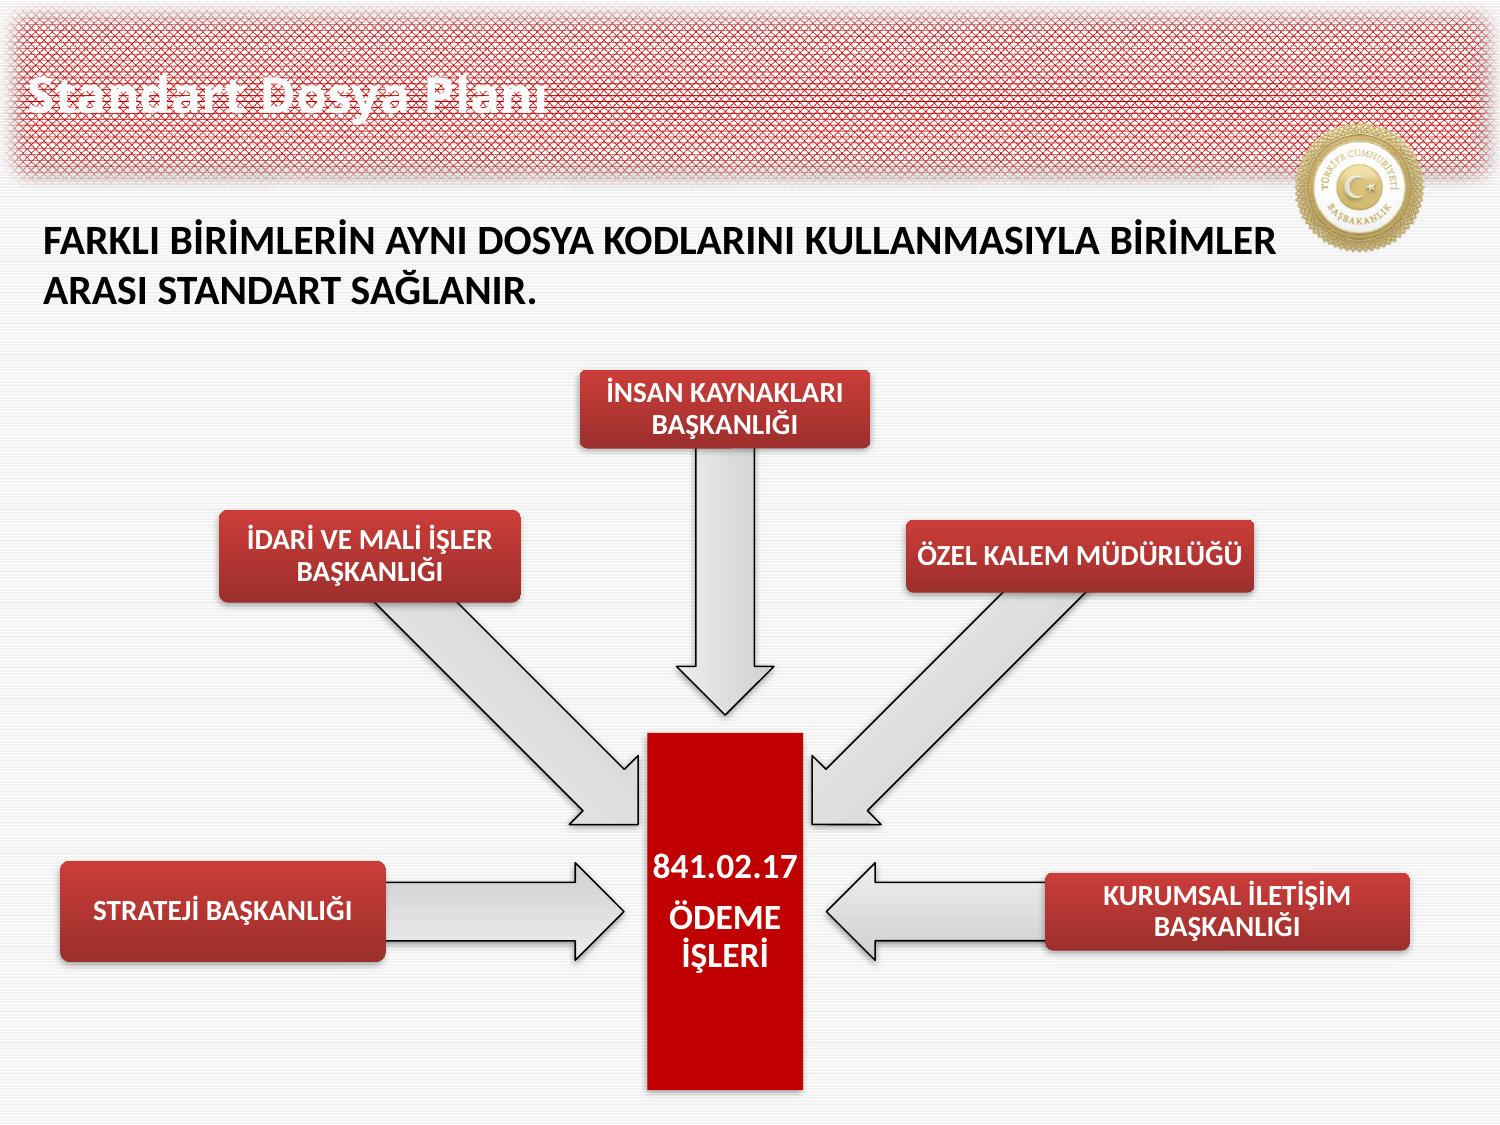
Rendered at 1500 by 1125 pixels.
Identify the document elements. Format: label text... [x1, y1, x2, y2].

picture [1293, 121, 1425, 254]
text_box FARKLI BİRİMLERİN AYNI DOSYA KODLARINI KULLANMASIYLA BİRİMLER ARASI STANDART SAĞLANIR. [28, 205, 1364, 320]
text_box Standart Dosya Planı [33, 34, 1472, 158]
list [22, 328, 1448, 1125]
